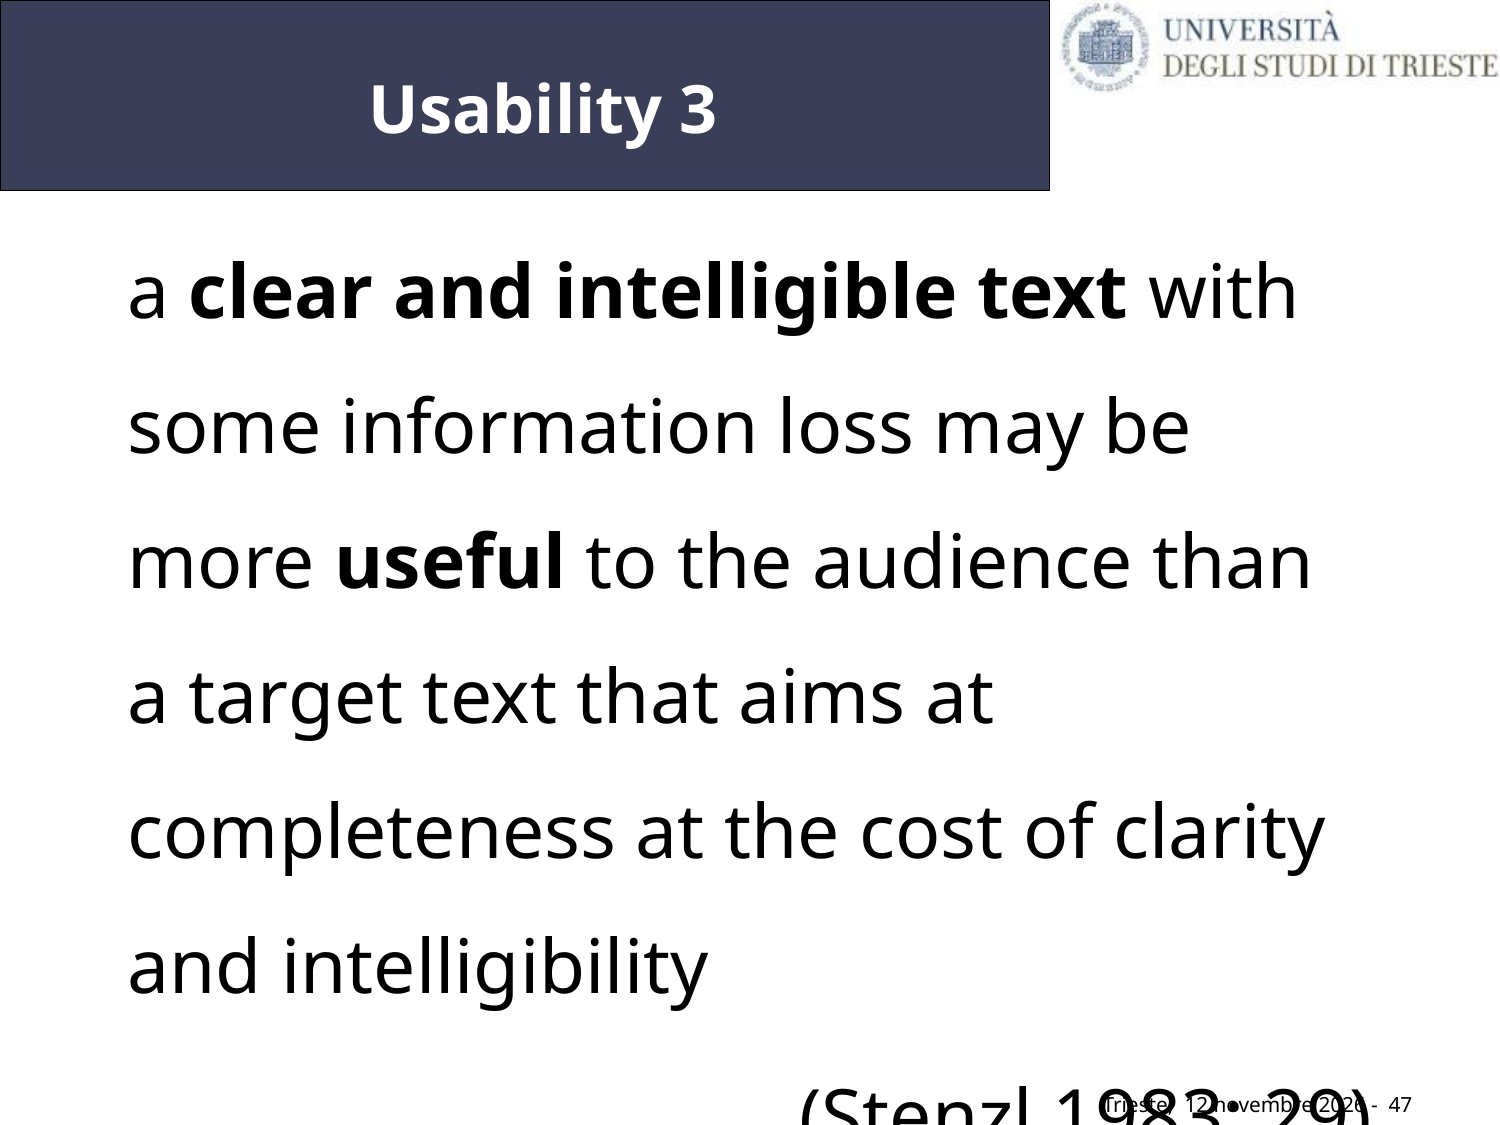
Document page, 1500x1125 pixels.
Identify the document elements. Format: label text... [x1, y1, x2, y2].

title Usability 3 [37, 41, 1050, 172]
list a clear and intelligible text with some information loss may be more useful to the audience than a target text that aims at completeness at the cost of clarity and intelligibility (Stenzl 1983: 29) [112, 190, 1388, 1018]
picture [1059, 0, 1500, 96]
